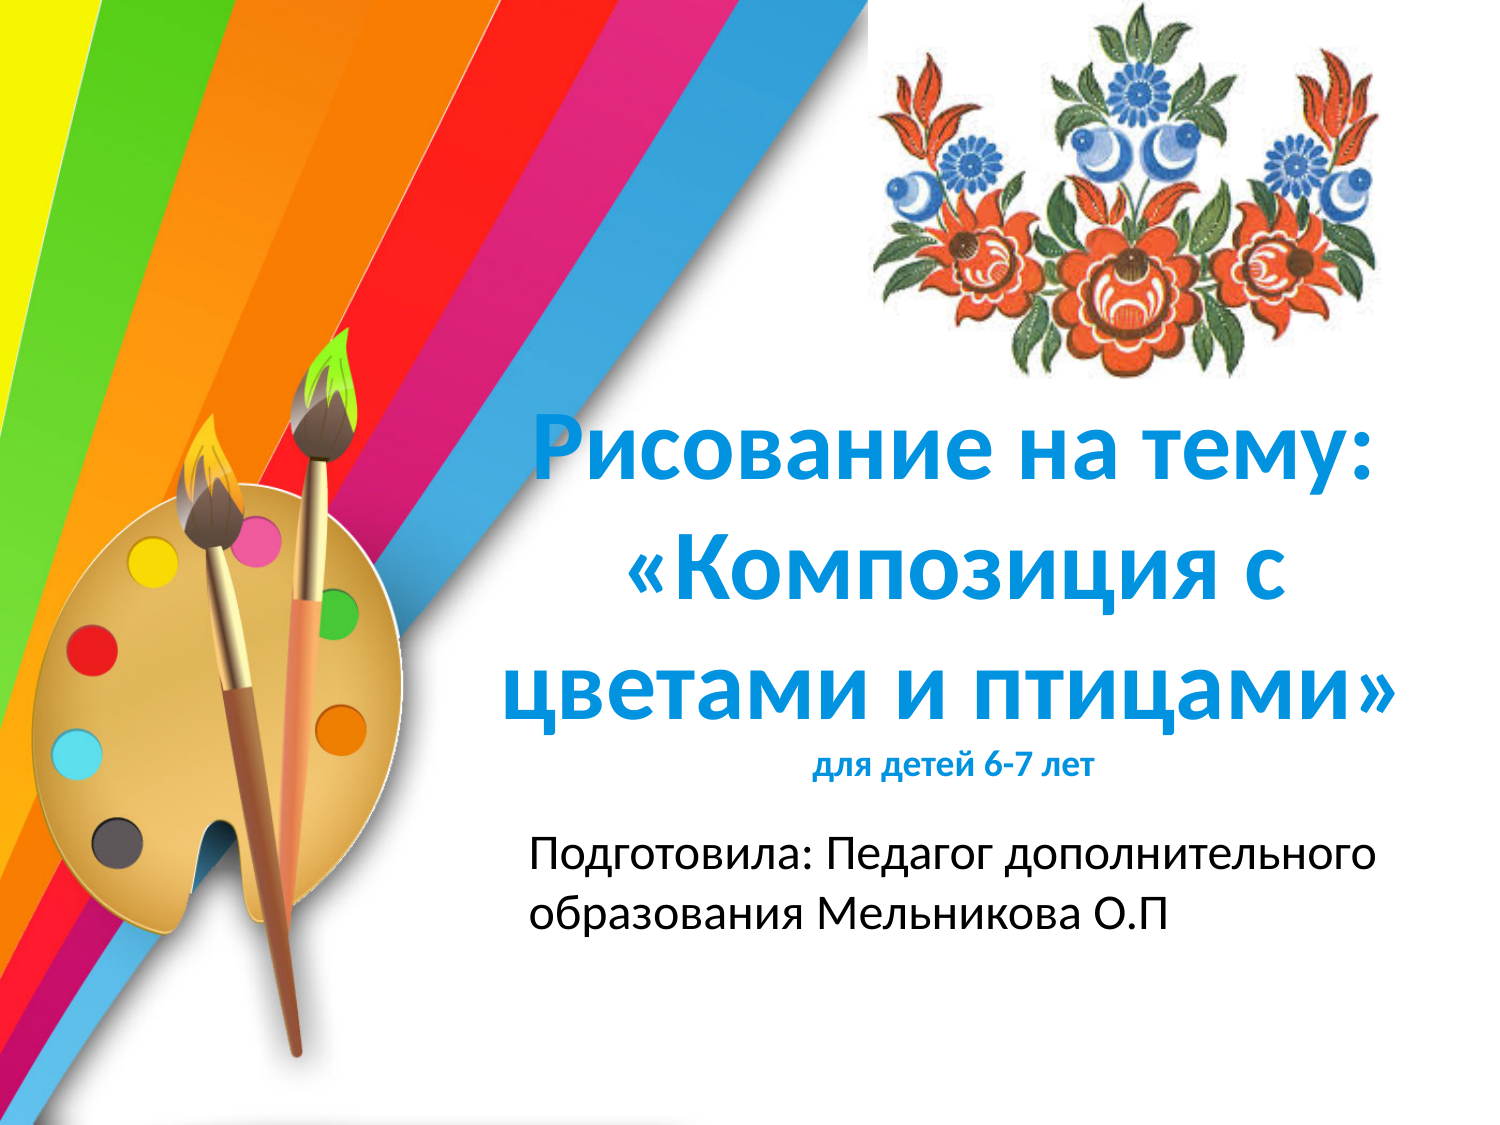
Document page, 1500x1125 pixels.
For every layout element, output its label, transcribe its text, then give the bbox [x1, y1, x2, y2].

text_box Подготовила: Педагог дополнительного образования Мельникова О.П [513, 812, 1471, 948]
picture [0, 0, 1500, 1125]
title Рисование на тему: «Композиция с цветами и птицами» для детей 6-7 лет [436, 491, 1471, 673]
